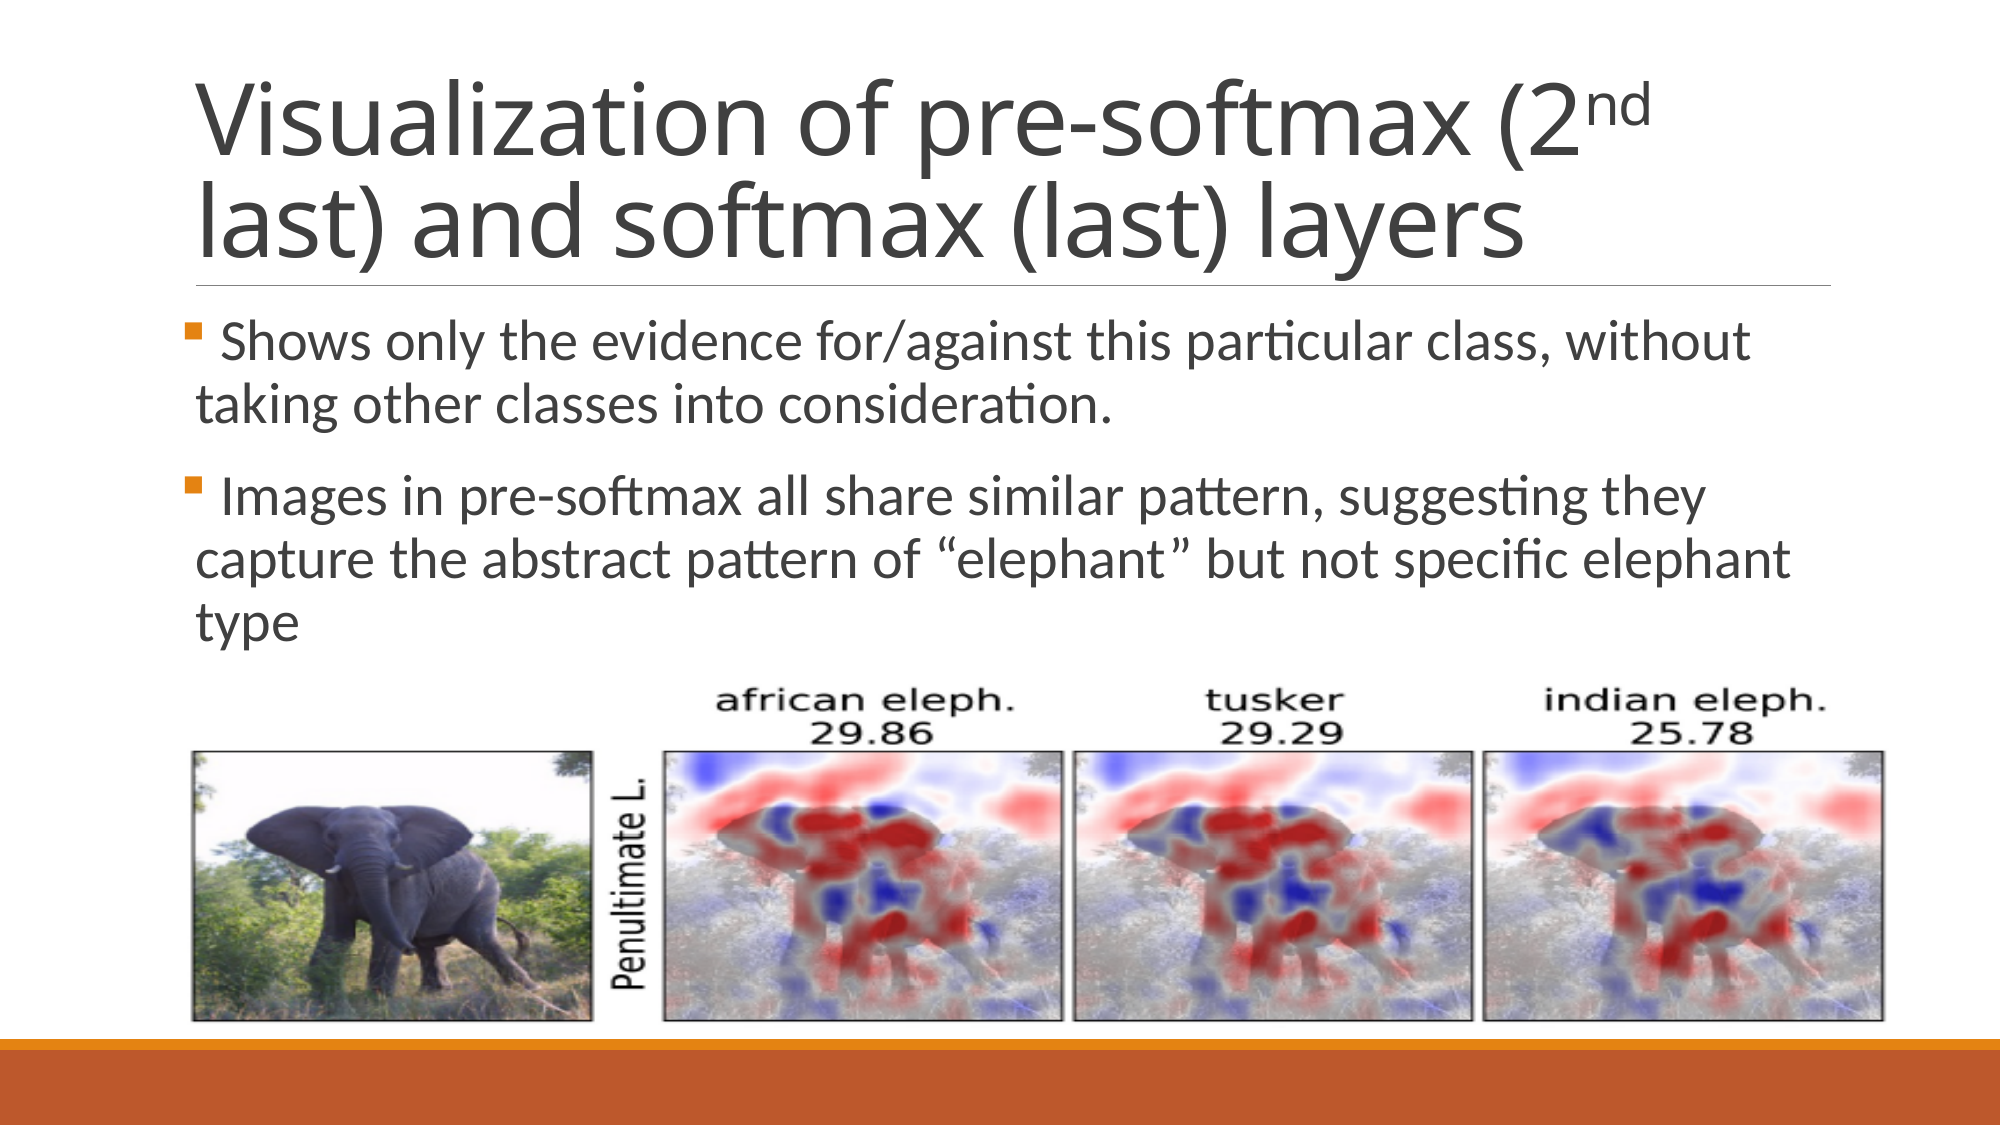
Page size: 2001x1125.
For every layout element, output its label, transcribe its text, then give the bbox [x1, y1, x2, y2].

picture [179, 664, 1891, 1029]
title Visualization of pre-softmax (2nd last) and softmax (last) layers [180, 47, 1830, 285]
list Shows only the evidence for/against this particular class, without taking other classes into consideration. Images in pre-softmax all share similar pattern, suggesting they capture the abstract pattern of “elephant” but not specific elephant type [180, 302, 1830, 664]
